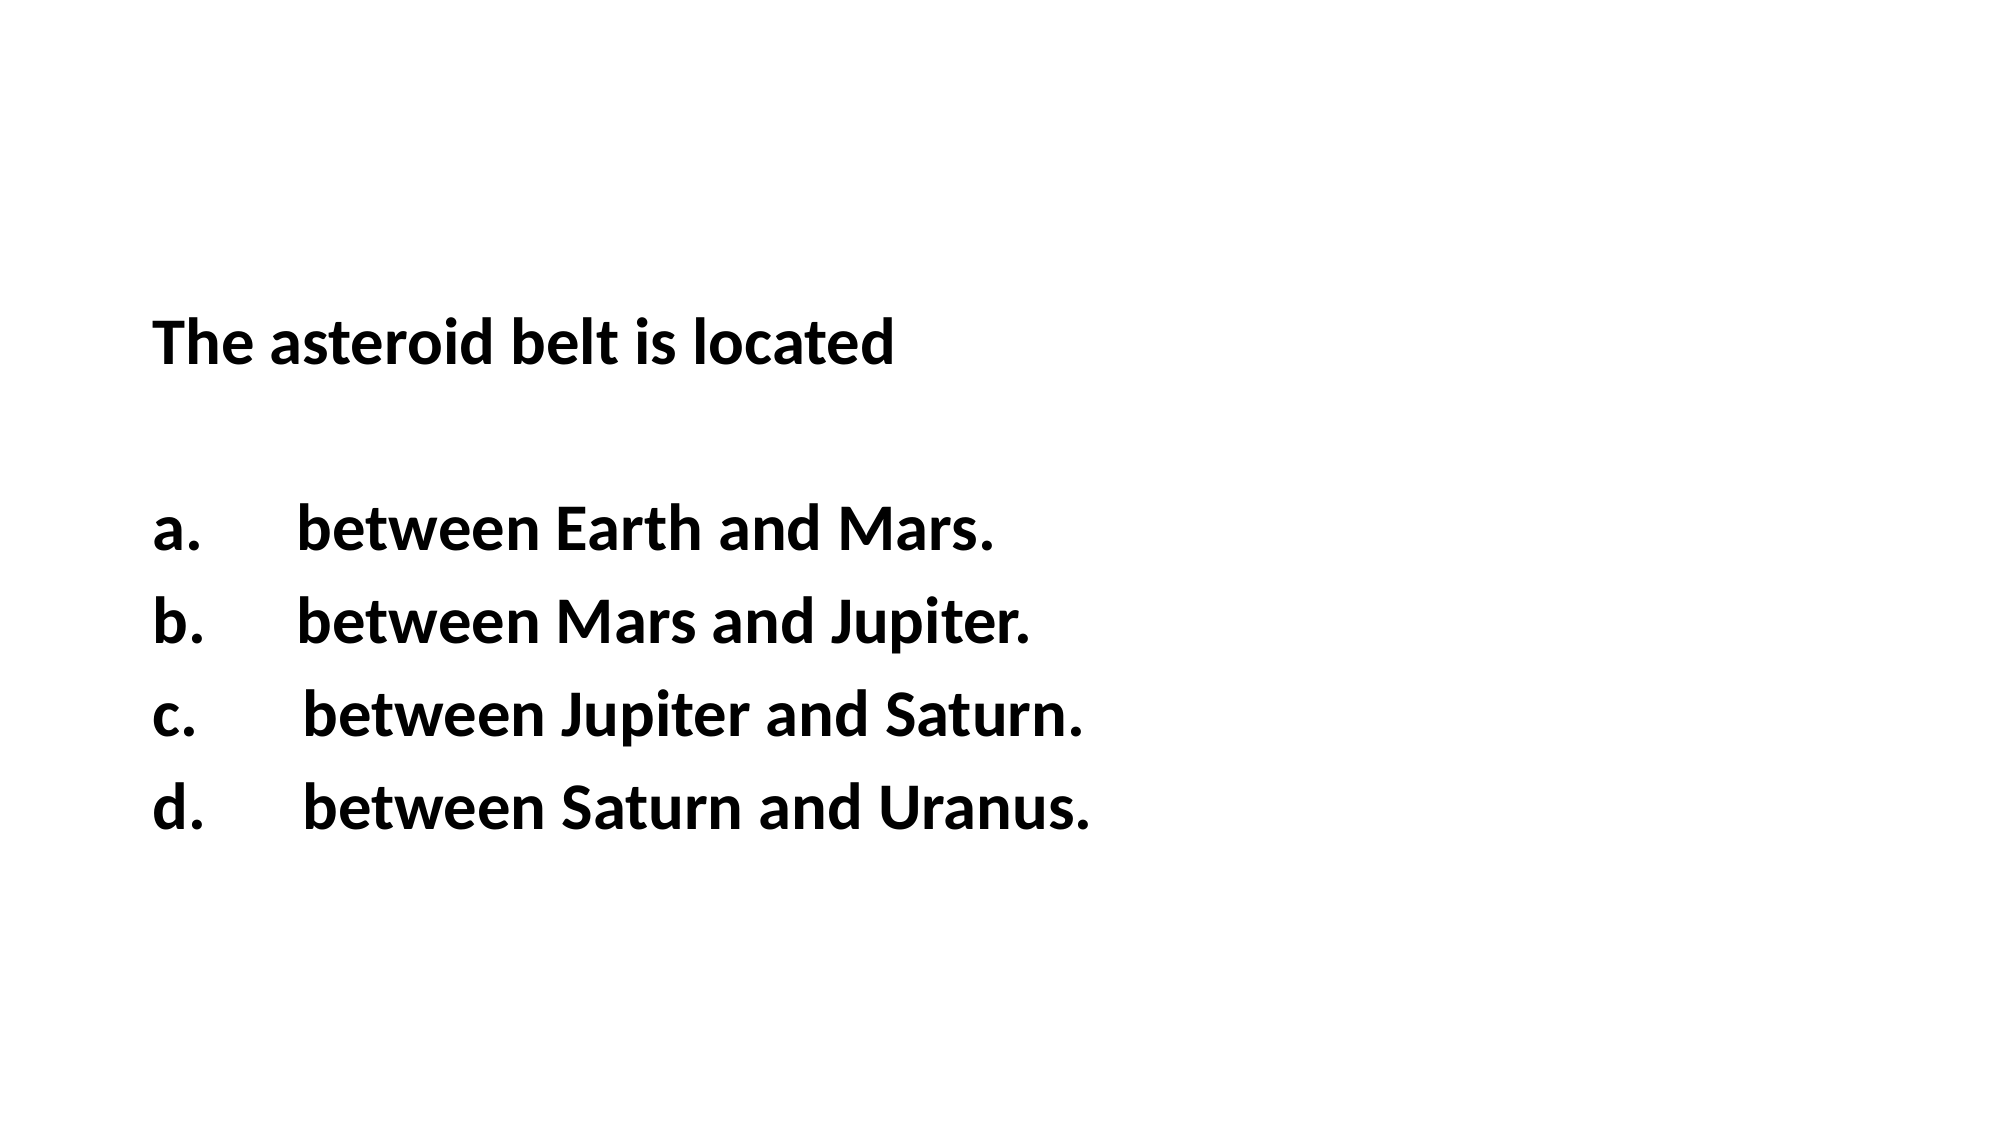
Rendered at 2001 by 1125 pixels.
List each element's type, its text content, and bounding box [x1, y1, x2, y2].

list The asteroid belt is located between Earth and Mars. between Mars and Jupiter. c. between Jupiter and Saturn. d. between Saturn and Uranus. [137, 299, 1863, 1014]
